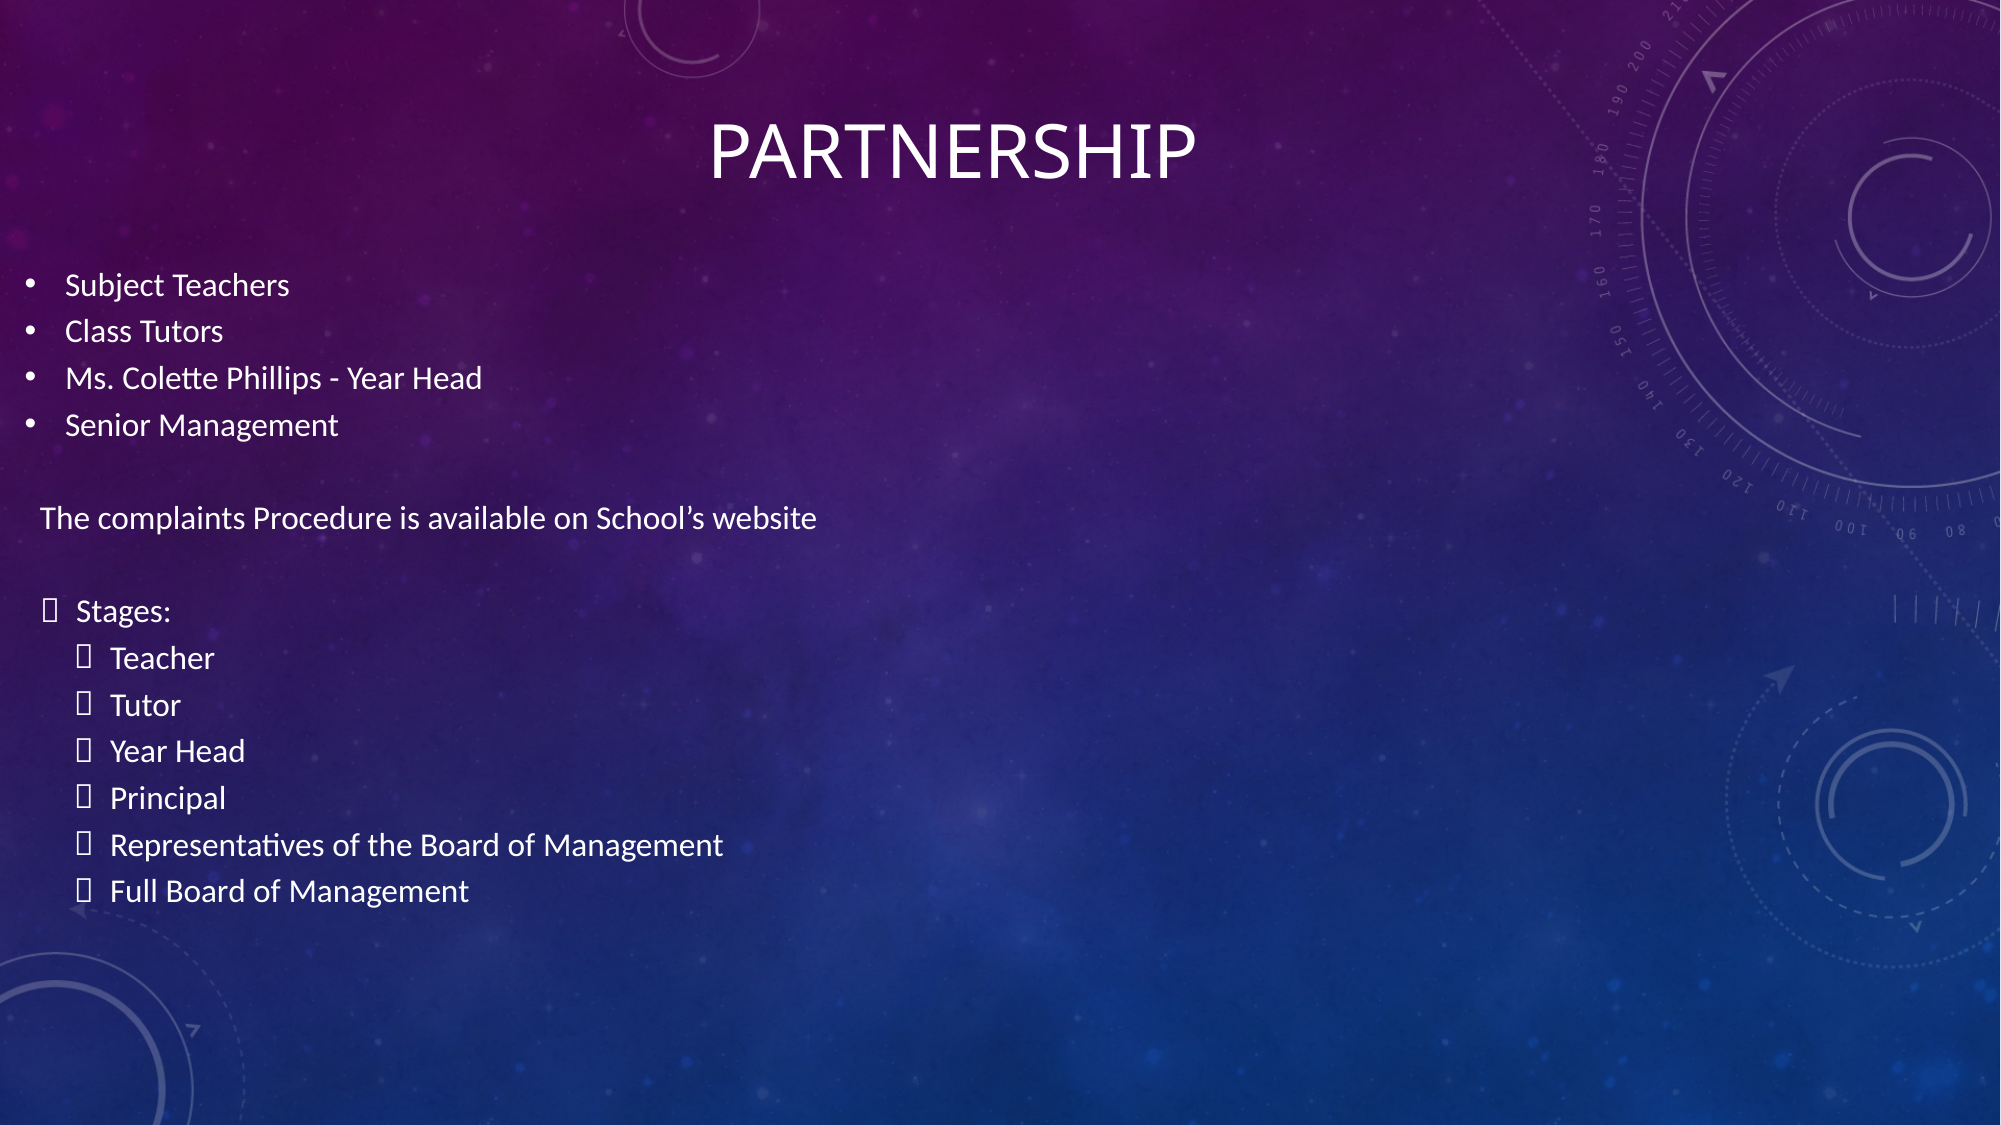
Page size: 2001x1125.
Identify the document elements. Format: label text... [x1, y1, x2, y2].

picture [0, 0, 2001, 1125]
title PARTNERSHIP [673, 42, 2000, 255]
list Subject Teachers Class Tutors Ms. Colette Phillips - Year Head Senior Management The complaints Procedure is available on School’s website Stages: Teacher Tutor Year Head Principal Representatives of the Board of Management Full Board of Management [9, 255, 1521, 922]
